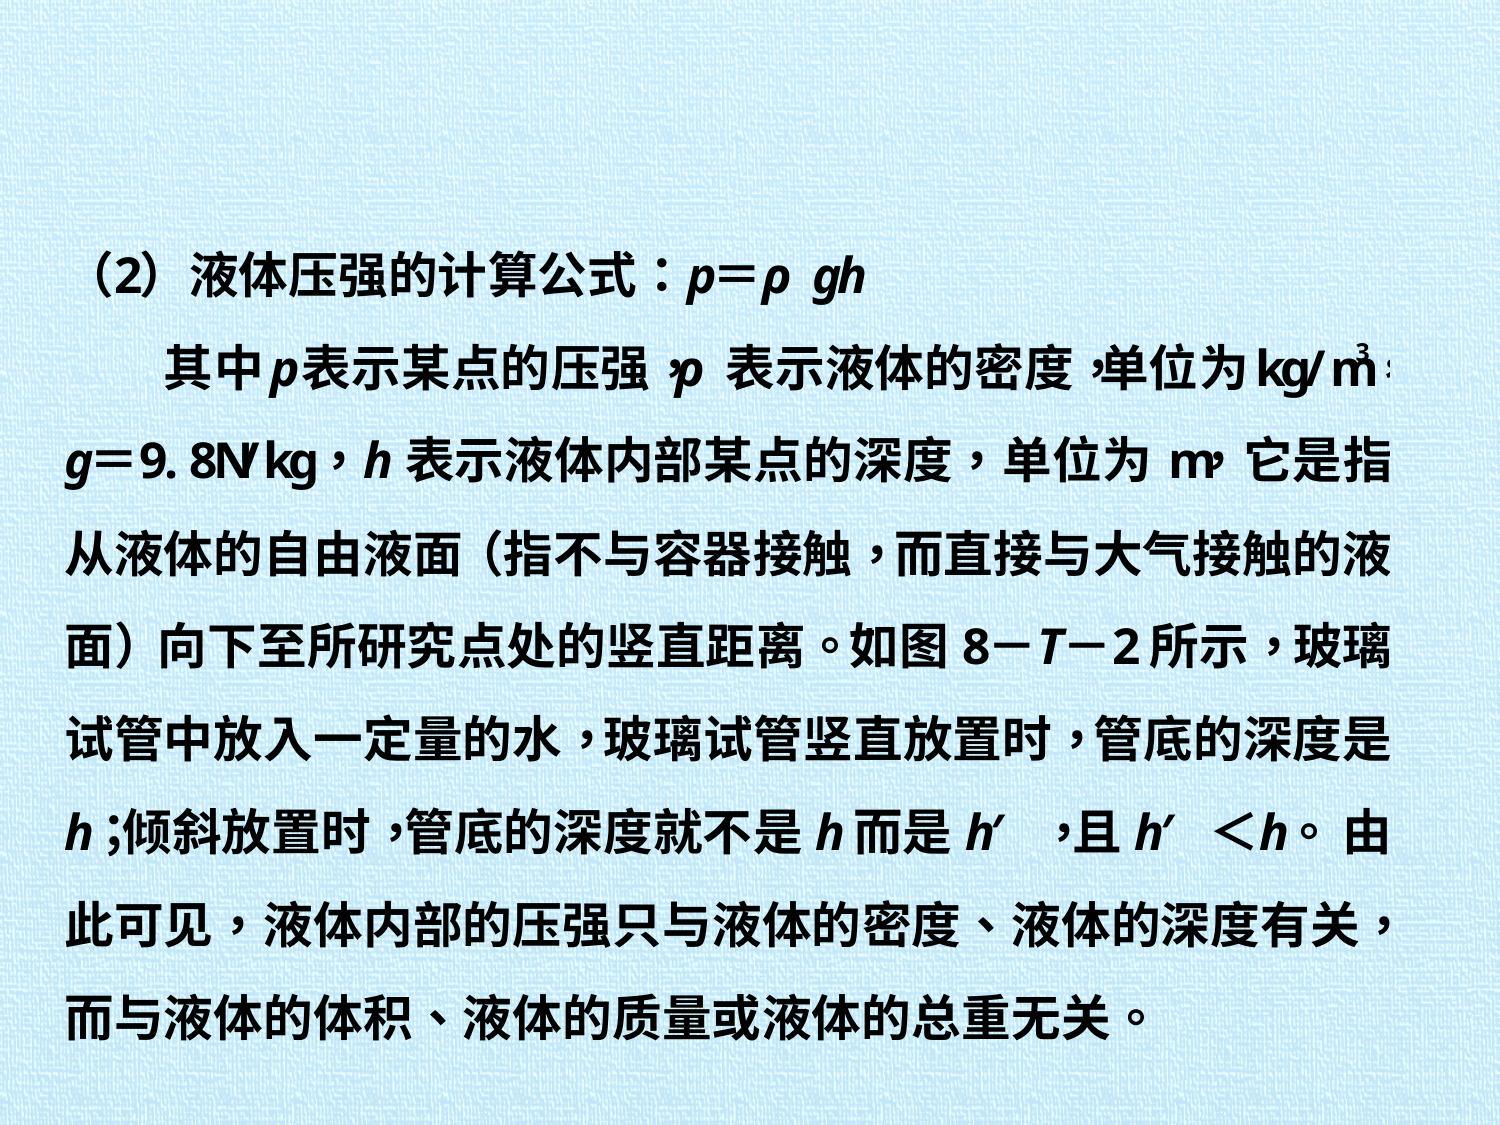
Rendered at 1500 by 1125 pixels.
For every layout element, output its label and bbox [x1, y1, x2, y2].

text_box [63, 218, 1390, 1056]
picture [0, 0, 1500, 1125]
